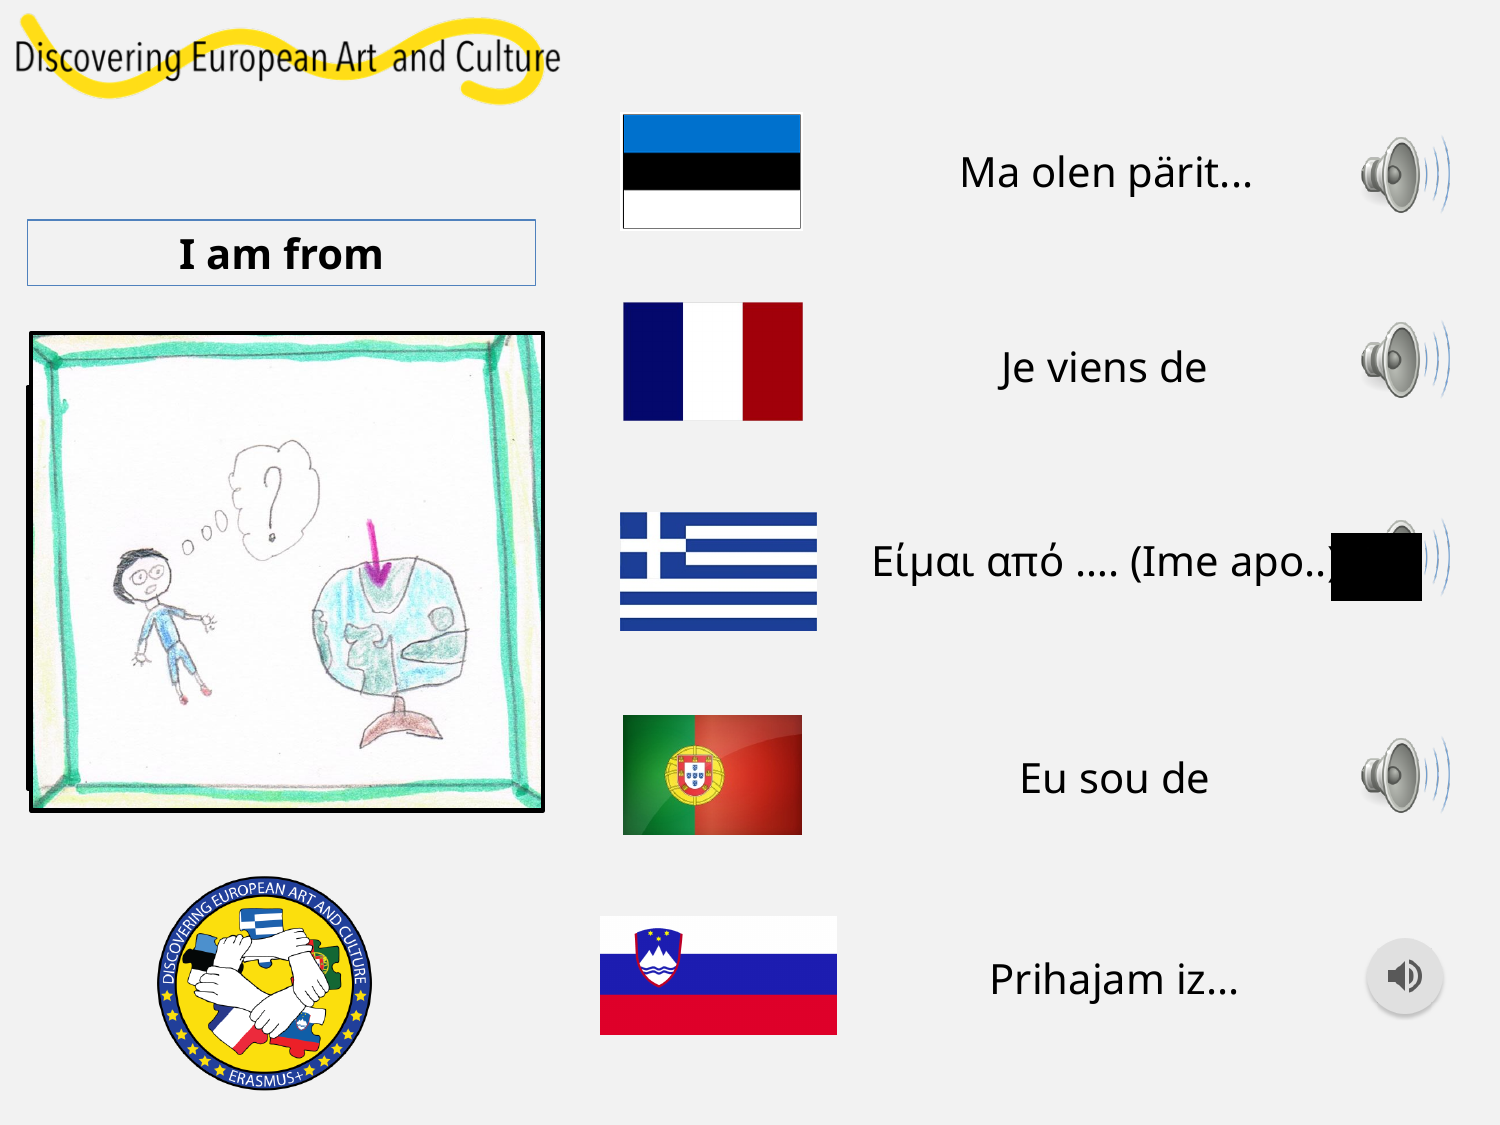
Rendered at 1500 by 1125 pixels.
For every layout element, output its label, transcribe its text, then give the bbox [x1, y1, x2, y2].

picture [1359, 729, 1450, 821]
picture [1359, 314, 1450, 405]
picture [135, 857, 394, 1107]
picture [1359, 930, 1450, 1022]
picture [33, 334, 542, 809]
picture [1, 1, 573, 117]
text_box Ma olen pärit... [852, 138, 1354, 204]
picture [619, 111, 803, 231]
text_box Prihajam iz... [861, 945, 1354, 1012]
picture [623, 302, 803, 421]
text_box Je viens de [856, 333, 1354, 400]
picture [1359, 129, 1450, 221]
text_box Eu sou de [861, 744, 1354, 810]
text_box I am from [27, 219, 536, 286]
picture [600, 916, 837, 1036]
picture [1331, 512, 1450, 603]
text_box Είμαι από …. (Ime apo..) [851, 527, 1354, 593]
picture [619, 511, 818, 631]
picture [623, 715, 802, 835]
